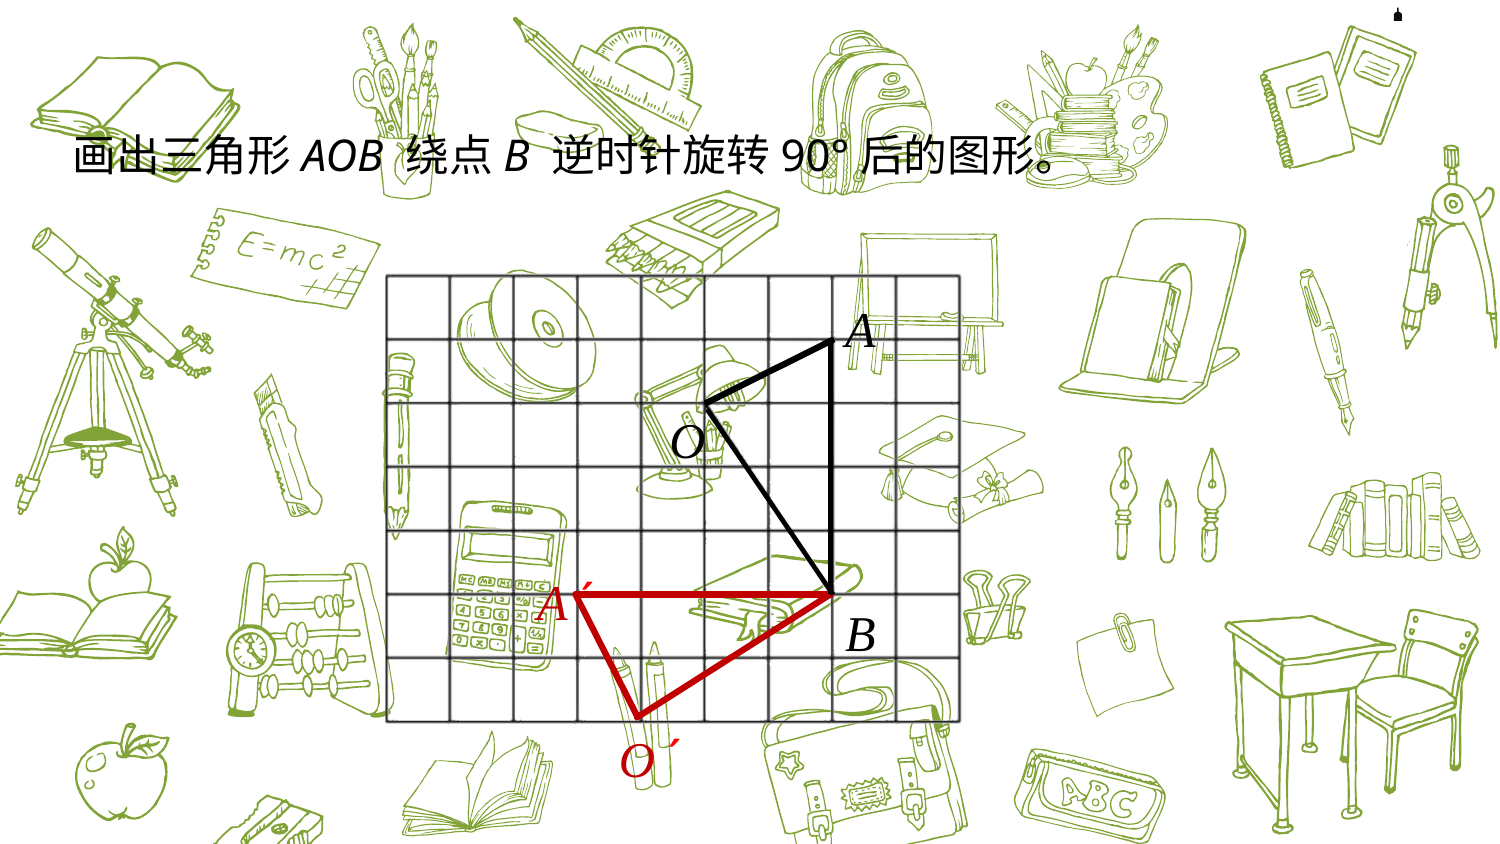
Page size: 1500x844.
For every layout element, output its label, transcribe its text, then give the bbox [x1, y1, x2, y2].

text_box 画出三角形AOB 绕点B 逆时针旋转90°后的图形。 [61, 95, 1387, 186]
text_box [373, 260, 989, 738]
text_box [575, 594, 831, 718]
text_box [705, 339, 834, 404]
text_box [707, 409, 834, 595]
text_box O ˊ [607, 738, 699, 794]
